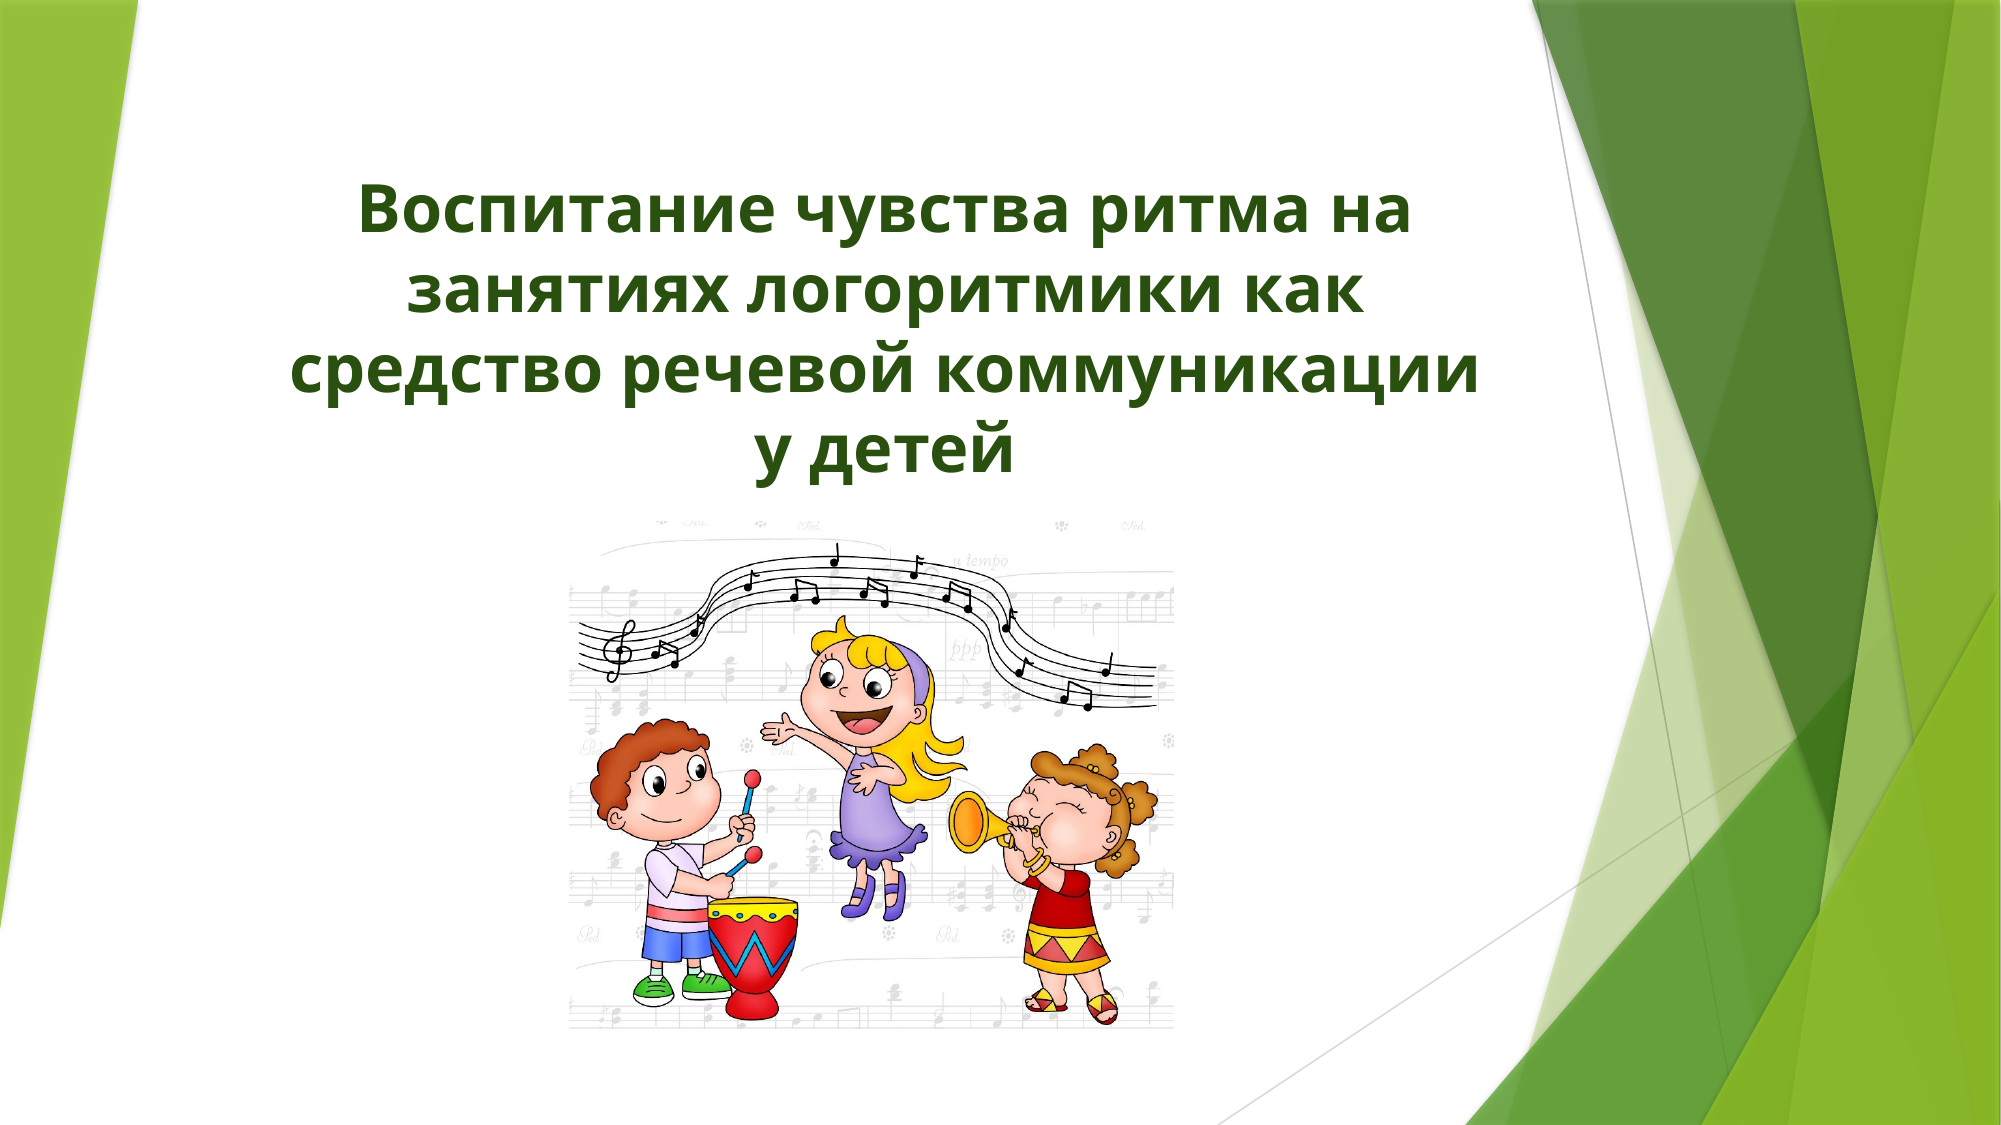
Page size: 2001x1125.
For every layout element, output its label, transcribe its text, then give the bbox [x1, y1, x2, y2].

title Воспитание чувства ритма на занятиях логоритмики как средство речевой коммуникации у детей [248, 223, 1523, 494]
picture [568, 520, 1174, 1029]
